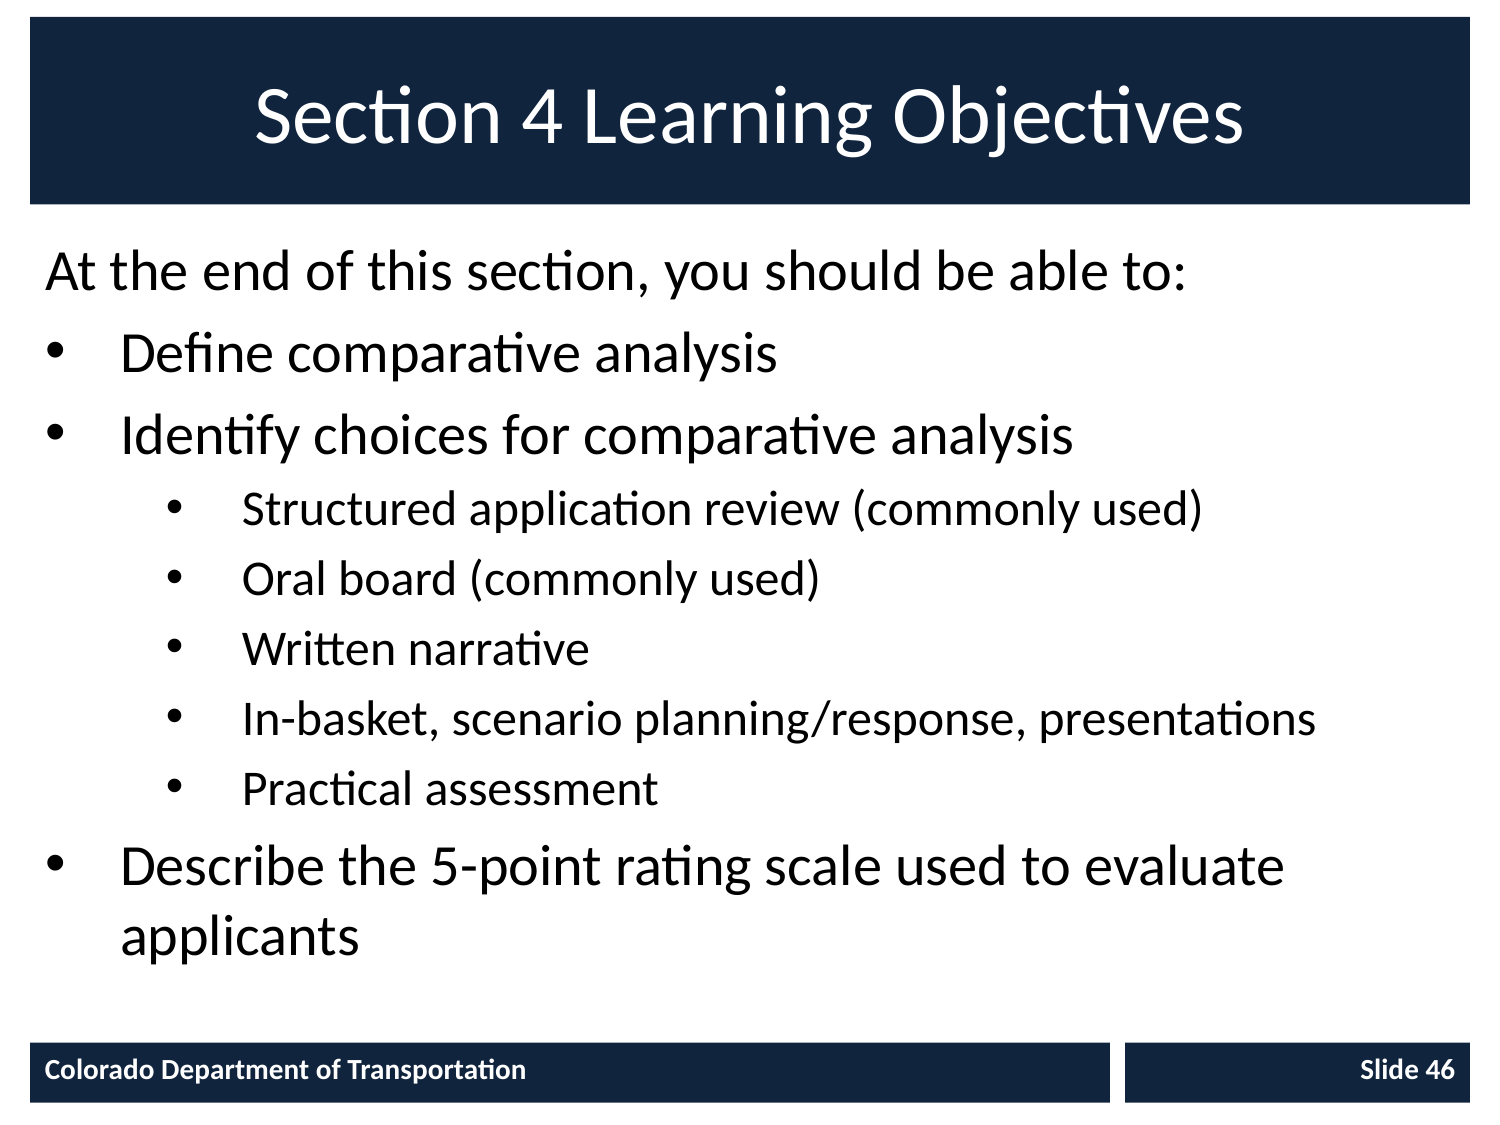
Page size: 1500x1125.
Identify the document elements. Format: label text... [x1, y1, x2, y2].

title Section 4 Learning Objectives [29, 16, 1471, 205]
footer Colorado Department of Transportation [30, 1042, 1110, 1103]
slide_number Slide 46 [1125, 1042, 1470, 1103]
list At the end of this section, you should be able to: Define comparative analysis Identify choices for comparative analysis Structured application review (commonly used) Oral board (commonly used) Written narrative In-basket, scenario planning/response, presentations Practical assessment Describe the 5-point rating scale used to evaluate applicants [29, 224, 1471, 1036]
